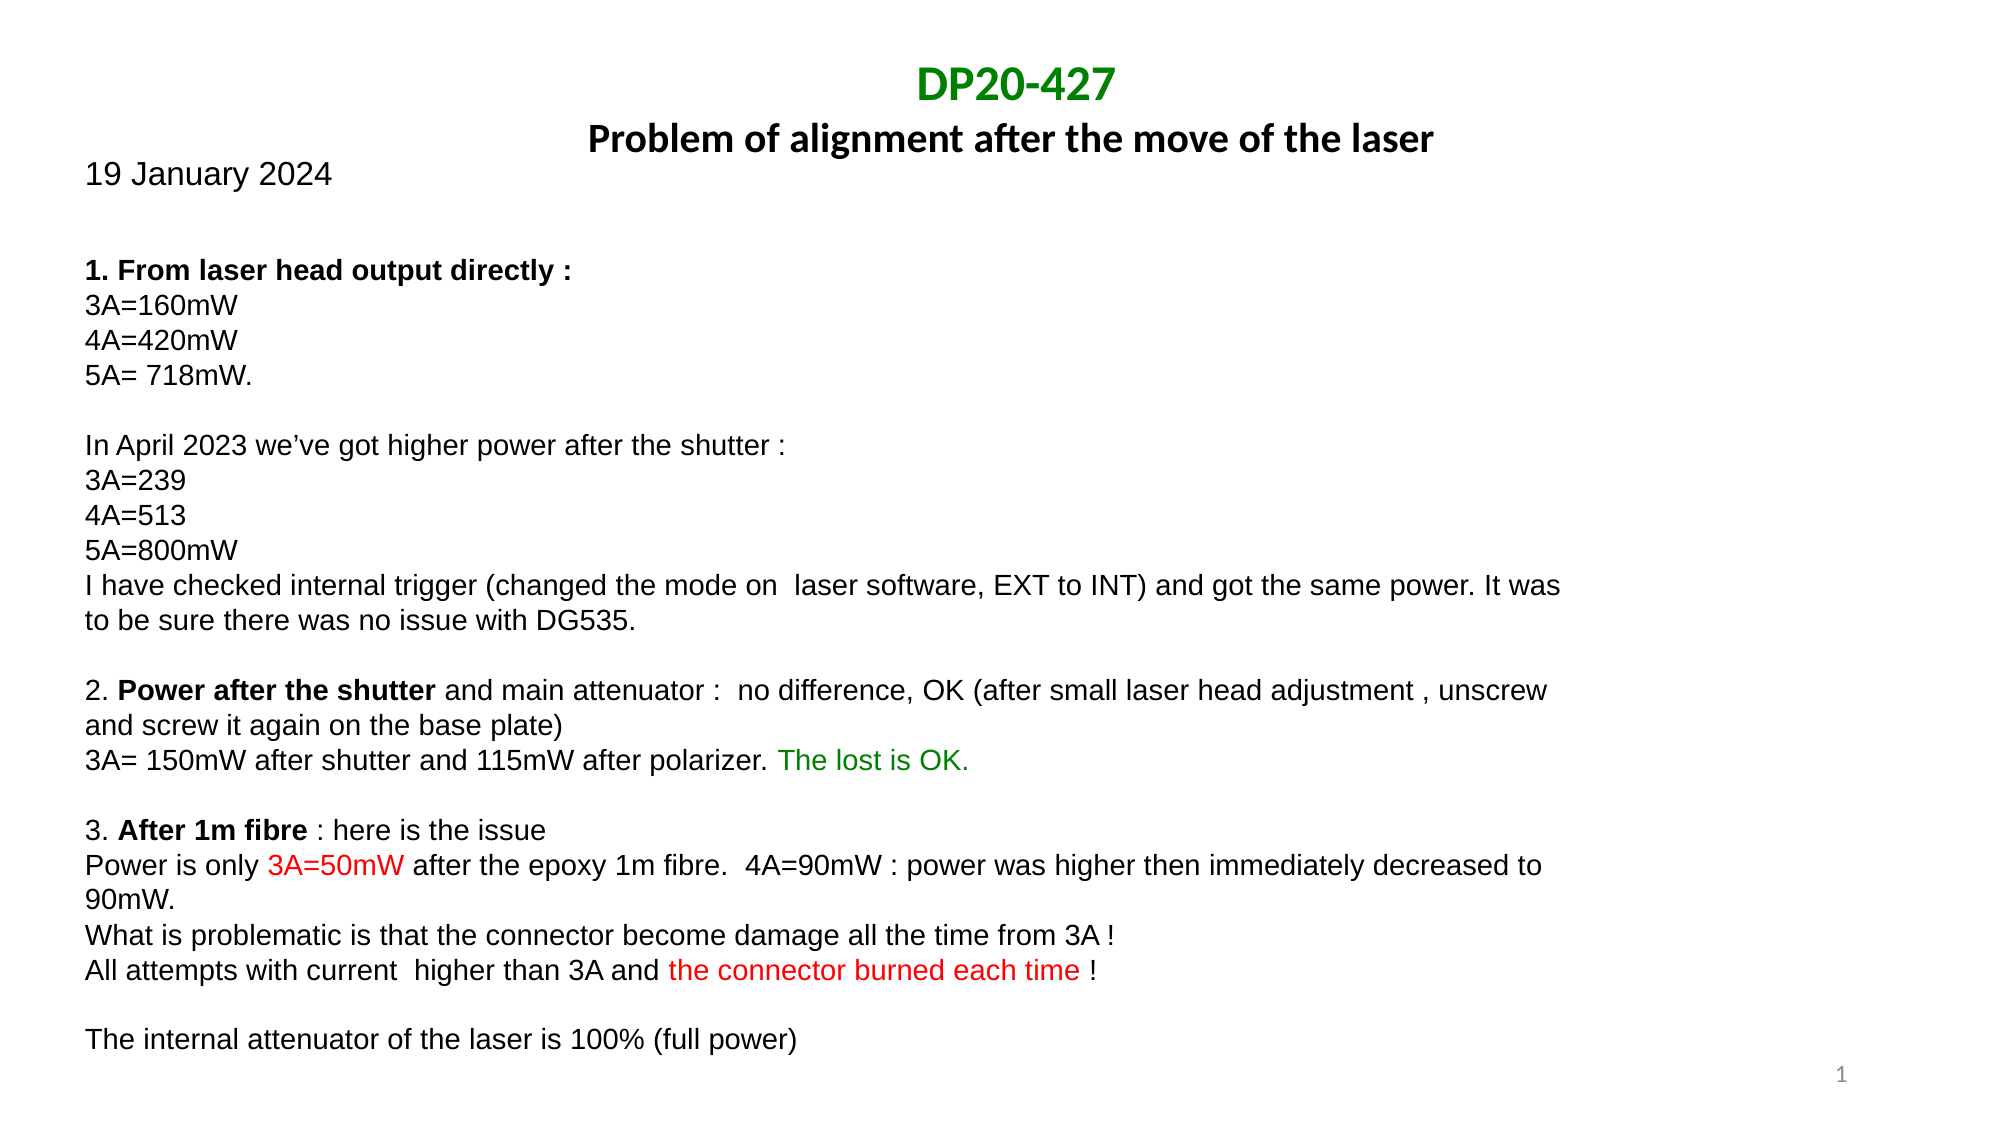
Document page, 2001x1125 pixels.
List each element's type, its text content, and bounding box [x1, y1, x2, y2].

text_box DP20-427 Problem of alignment after the move of the laser [573, 43, 1460, 144]
slide_number 1 [1412, 1042, 1863, 1103]
text_box 19 January 2024 From laser head output directly : 3A=160mW 4A=420mW 5A= 718mW. In April 2023 we’ve got higher power after the shutter : 3A=239 4A=513 5A=800mW I have checked internal trigger (changed the mode on laser software, EXT to INT) and got the same power. It was to be sure there was no issue with DG535. 2. Power after the shutter and main attenuator : no difference, OK (after small laser head adjustment , unscrew and screw it again on the base plate) 3A= 150mW after shutter and 115mW after polarizer. The lost is OK. 3. After 1m fibre : here is the issue Power is only 3A=50mW after the epoxy 1m fibre. 4A=90mW : power was higher then immediately decreased to 90mW. What is problematic is that the connector become damage all the time from 3A ! All attempts with current higher than 3A and the connector burned each time ! The internal attenuator of the laser is 100% (full power) [69, 144, 1601, 1064]
